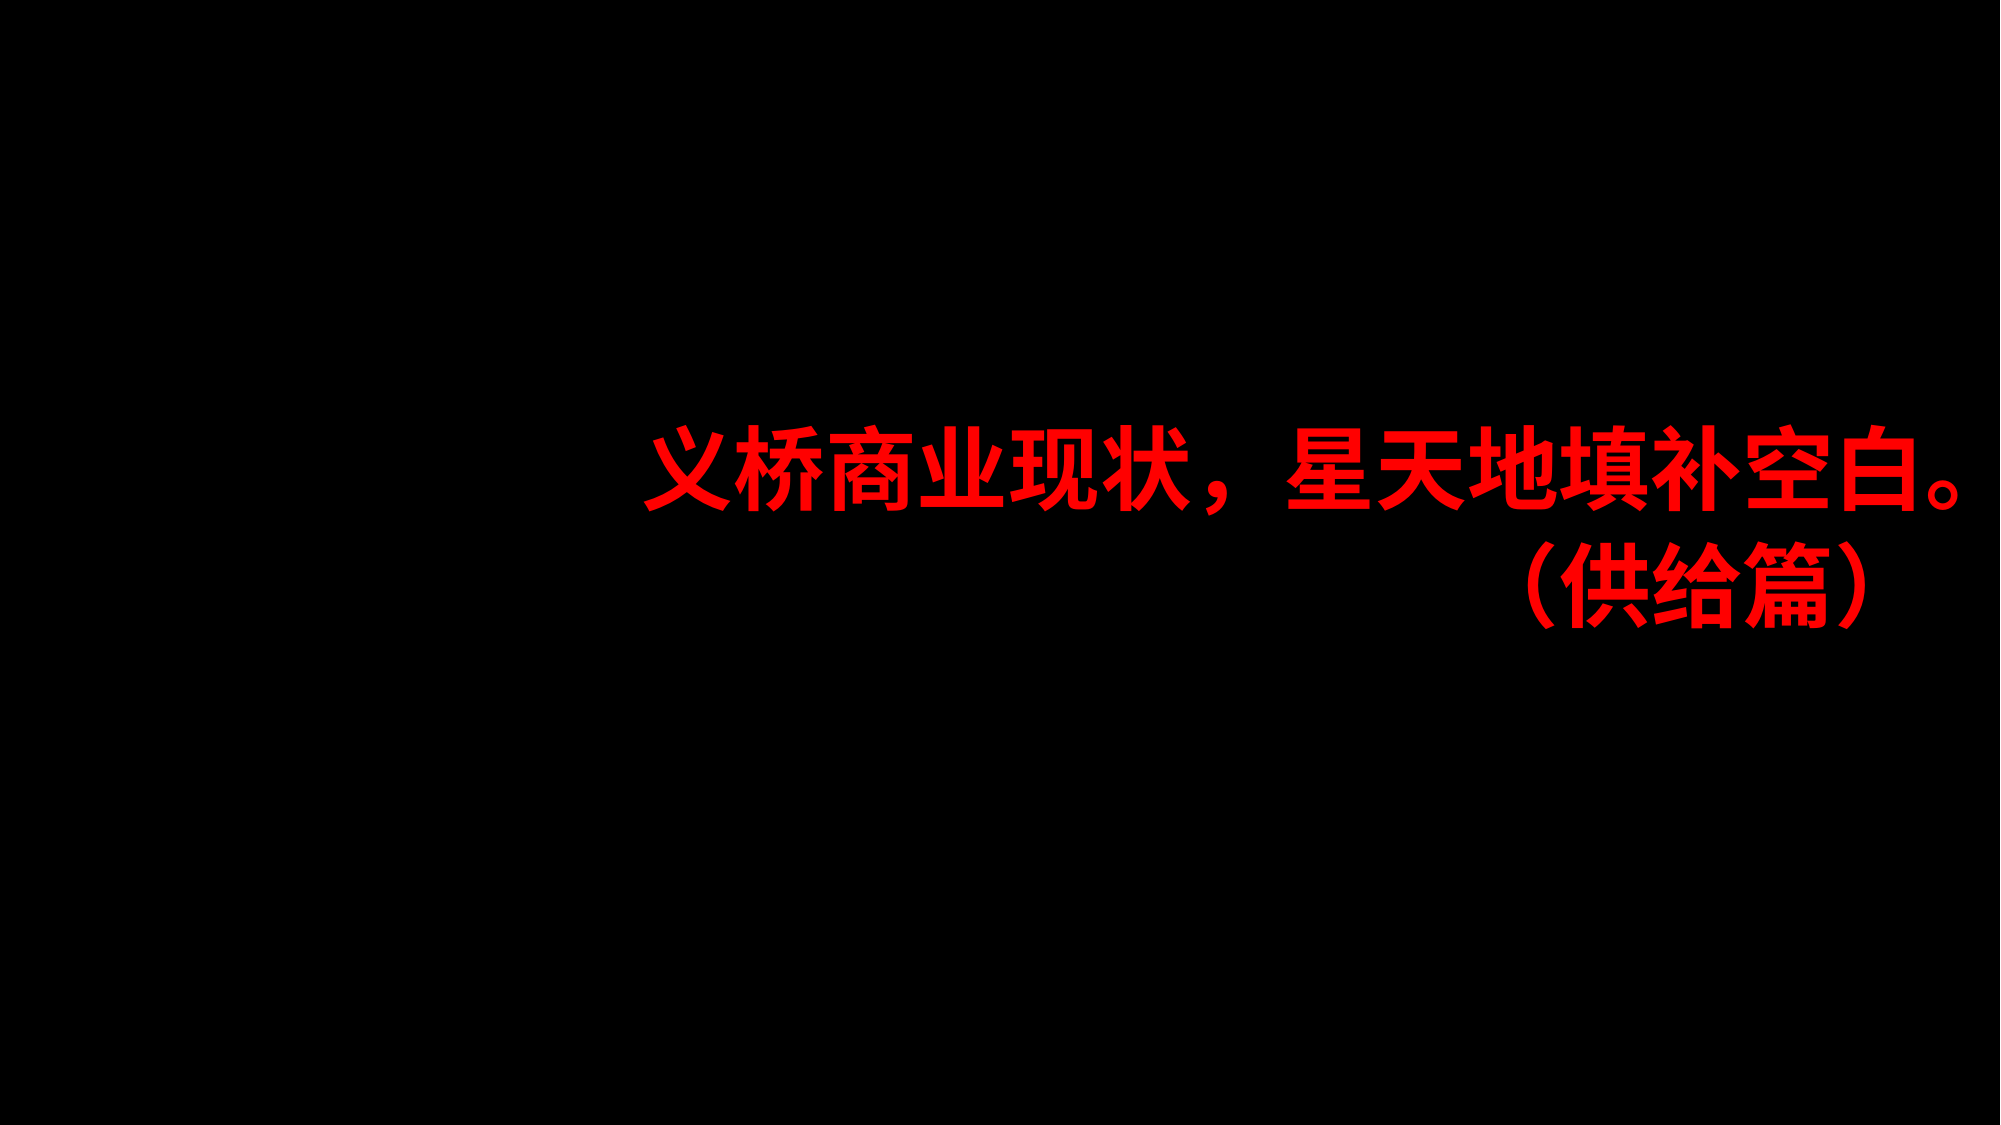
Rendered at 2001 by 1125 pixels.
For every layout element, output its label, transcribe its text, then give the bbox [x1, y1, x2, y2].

text_box 义桥商业现状，星天地填补空白。 （供给篇） [579, 414, 1947, 662]
